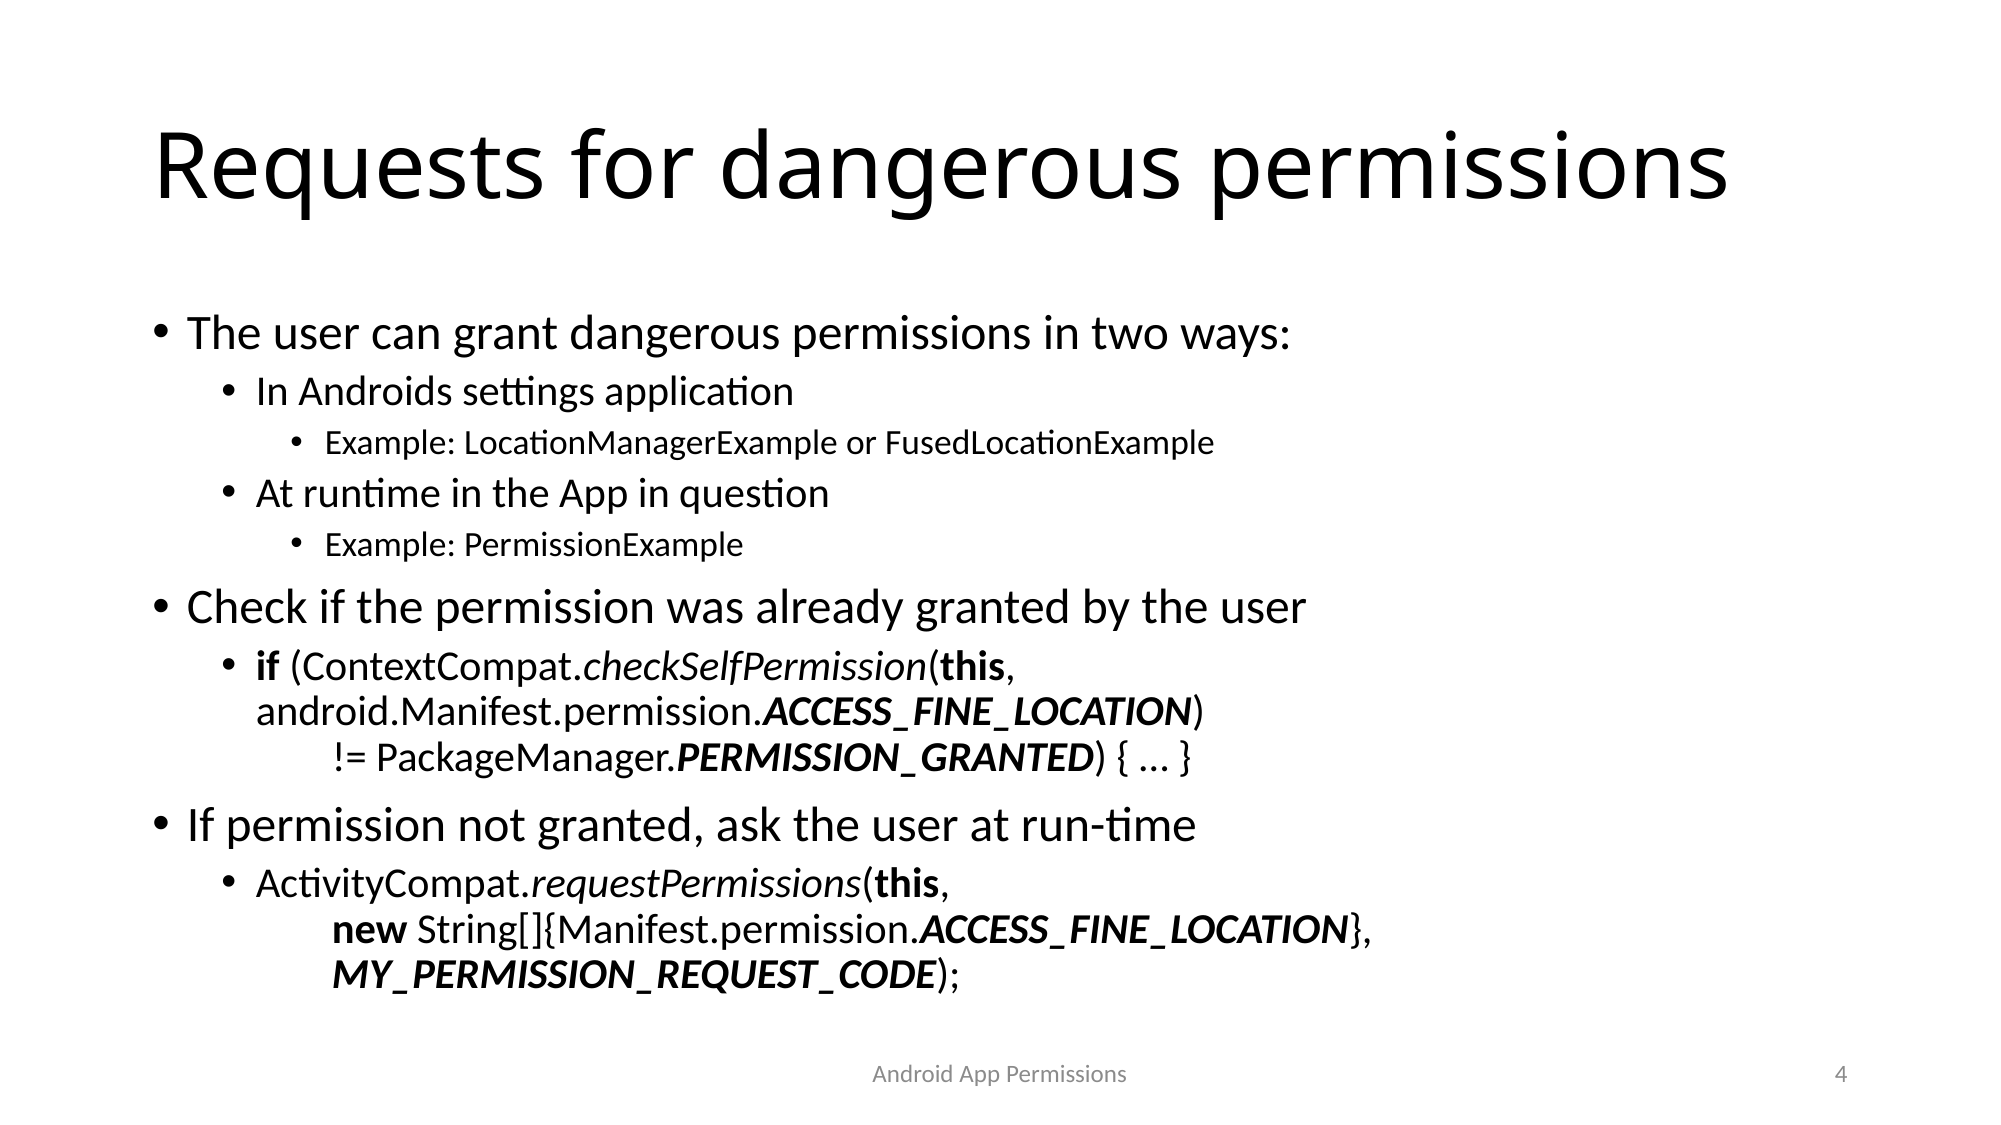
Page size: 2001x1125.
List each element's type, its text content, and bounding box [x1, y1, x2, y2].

title Requests for dangerous permissions [137, 59, 1863, 278]
slide_number 4 [1412, 1042, 1863, 1103]
footer Android App Permissions [662, 1042, 1338, 1103]
list The user can grant dangerous permissions in two ways: In Androids settings application Example: LocationManagerExample or FusedLocationExample At runtime in the App in question Example: PermissionExample Check if the permission was already granted by the user if (ContextCompat.checkSelfPermission(this, android.Manifest.permission.ACCESS_FINE_LOCATION) != PackageManager.PERMISSION_GRANTED) { … } If permission not granted, ask the user at run-time ActivityCompat.requestPermissions(this, new String[]{Manifest.permission.ACCESS_FINE_LOCATION}, MY_PERMISSION_REQUEST_CODE); [137, 299, 1863, 1014]
